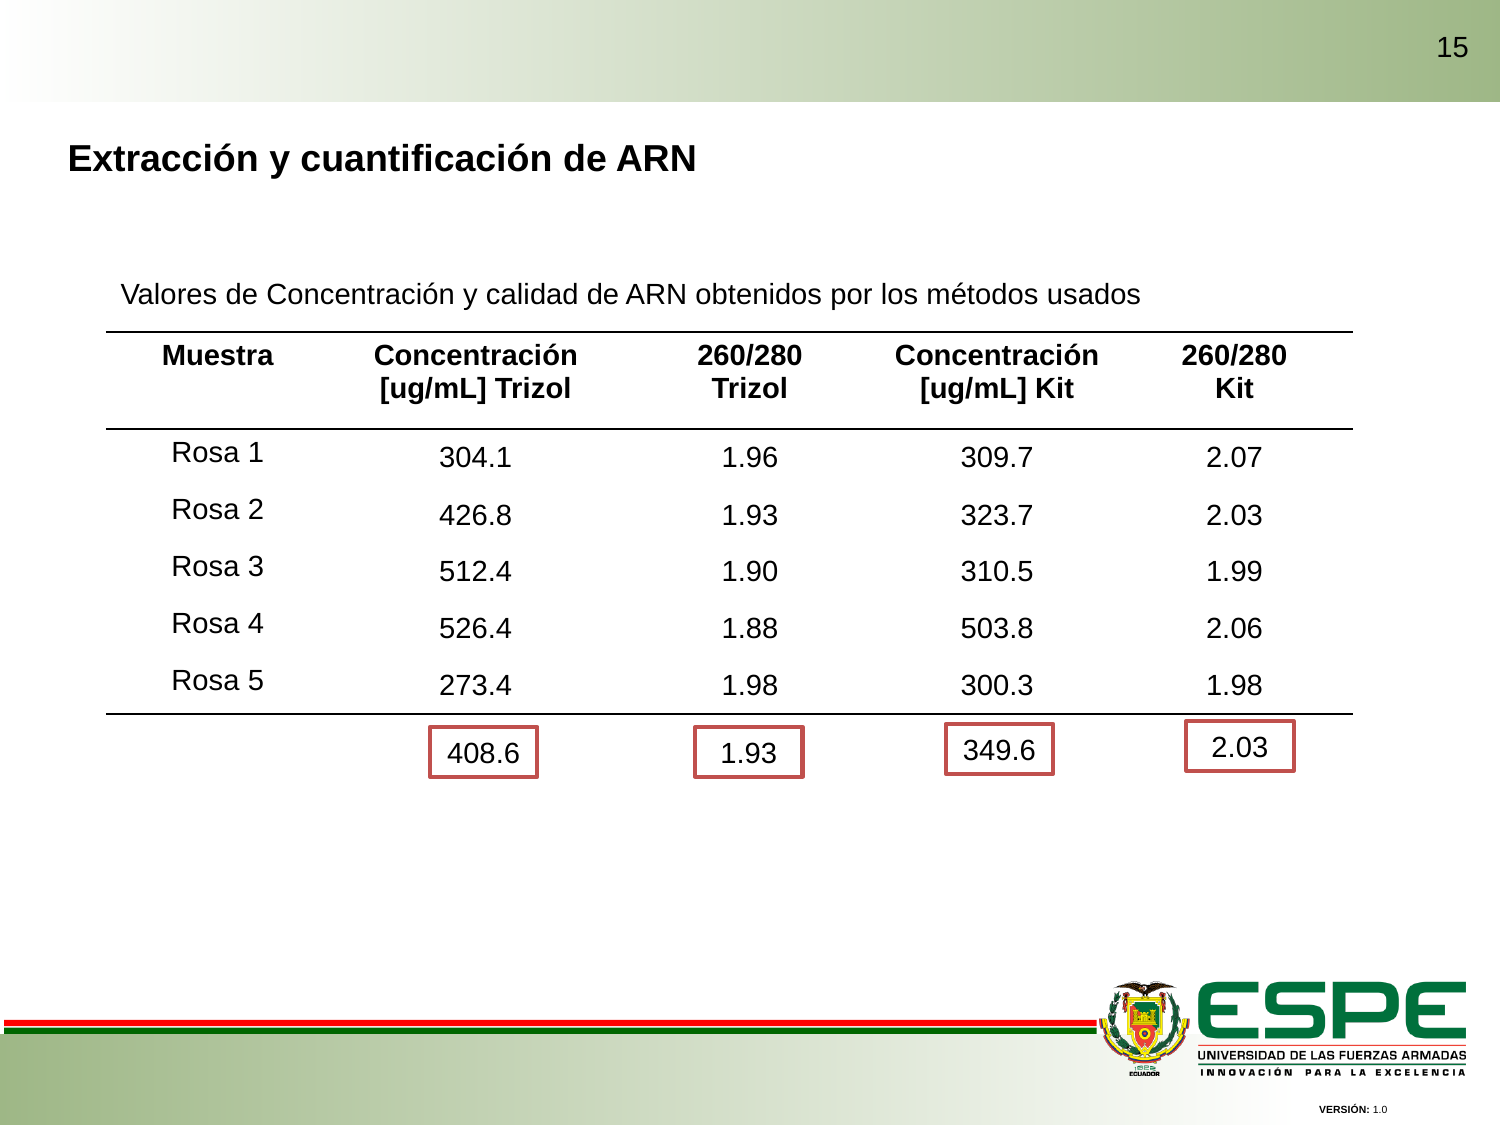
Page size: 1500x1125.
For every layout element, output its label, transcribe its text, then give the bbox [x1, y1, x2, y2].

text_box 1.93 [693, 725, 805, 779]
table_cell 1.98 [1116, 657, 1353, 713]
table_cell 304.1 [330, 430, 622, 486]
table_cell 300.3 [879, 657, 1116, 713]
table_header 260/280 Kit [1116, 333, 1353, 428]
table_header Concentración [ug/mL] Kit [879, 333, 1116, 428]
table_cell 323.7 [879, 486, 1116, 543]
text_box 349.6 [944, 722, 1055, 776]
table_cell Rosa 4 [106, 600, 330, 657]
table_cell 2.07 [1116, 430, 1353, 486]
table_cell 1.88 [622, 600, 879, 657]
text_box Valores de Concentración y calidad de ARN obtenidos por los métodos usados [105, 267, 1262, 318]
table_cell 1.93 [622, 486, 879, 543]
table_cell 512.4 [330, 543, 622, 600]
table_header Muestra [106, 333, 330, 428]
table_cell Rosa 5 [106, 657, 330, 713]
table_cell 1.90 [622, 543, 879, 600]
table_cell Rosa 3 [106, 543, 330, 600]
text_box Extracción y cuantificación de ARN [52, 126, 989, 187]
table_header Concentración [ug/mL] Trizol [330, 333, 622, 428]
text_box 15 [1421, 20, 1500, 81]
table_cell 2.03 [1116, 486, 1353, 543]
table_cell 1.99 [1116, 543, 1353, 600]
text_box 2.03 [1184, 719, 1296, 773]
table_cell 1.96 [622, 430, 879, 486]
table_cell 1.98 [622, 657, 879, 713]
table_cell 503.8 [879, 600, 1116, 657]
table_cell 426.8 [330, 486, 622, 543]
table_cell Rosa 1 [106, 430, 330, 486]
table_cell 2.06 [1116, 600, 1353, 657]
table_cell 309.7 [879, 430, 1116, 486]
table_cell 526.4 [330, 600, 622, 657]
table_cell 273.4 [330, 657, 622, 713]
picture [1099, 981, 1466, 1076]
table_cell Rosa 2 [106, 486, 330, 543]
table_header 260/280 Trizol [622, 333, 879, 428]
slide_number VERSIÓN: 1.0 [1281, 1092, 1425, 1125]
table_cell 310.5 [879, 543, 1116, 600]
text_box 408.6 [428, 725, 539, 779]
